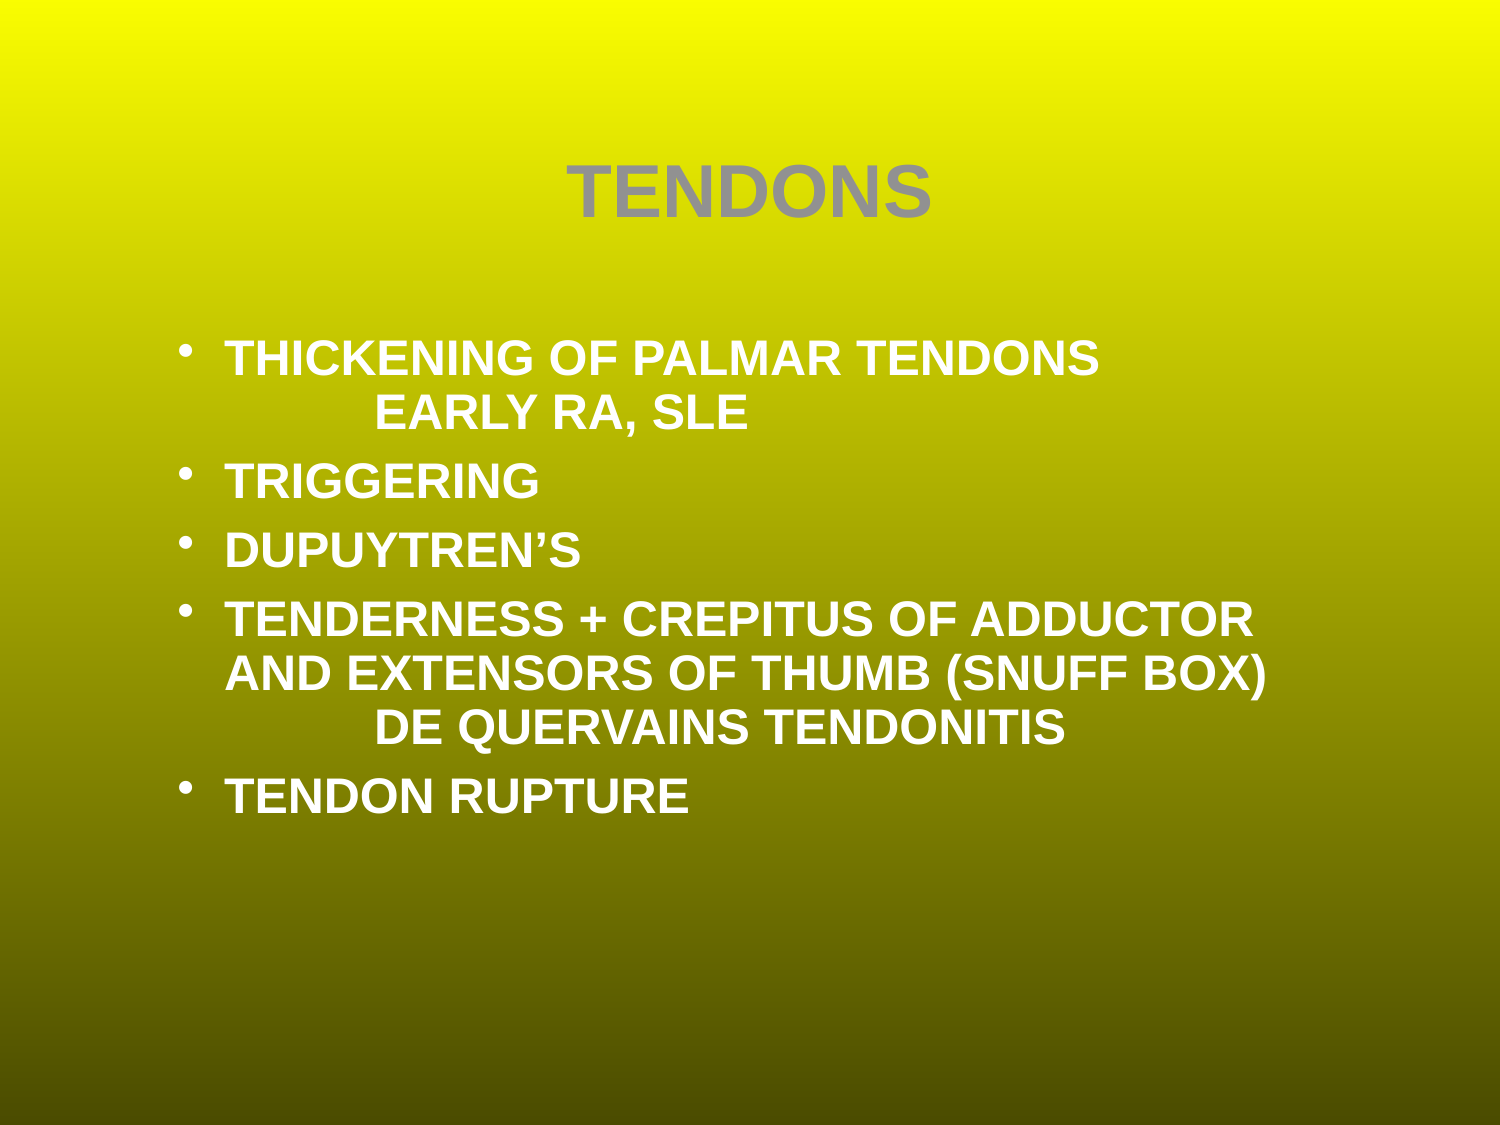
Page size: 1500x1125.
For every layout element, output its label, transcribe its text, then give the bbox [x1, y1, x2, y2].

list THICKENING OF PALMAR TENDONS EARLY RA, SLE TRIGGERING DUPUYTREN’S TENDERNESS + CREPITUS OF ADDUCTOR AND EXTENSORS OF THUMB (SNUFF BOX) DE QUERVAINS TENDONITIS TENDON RUPTURE [162, 324, 1338, 1000]
title TENDONS [162, 99, 1338, 288]
